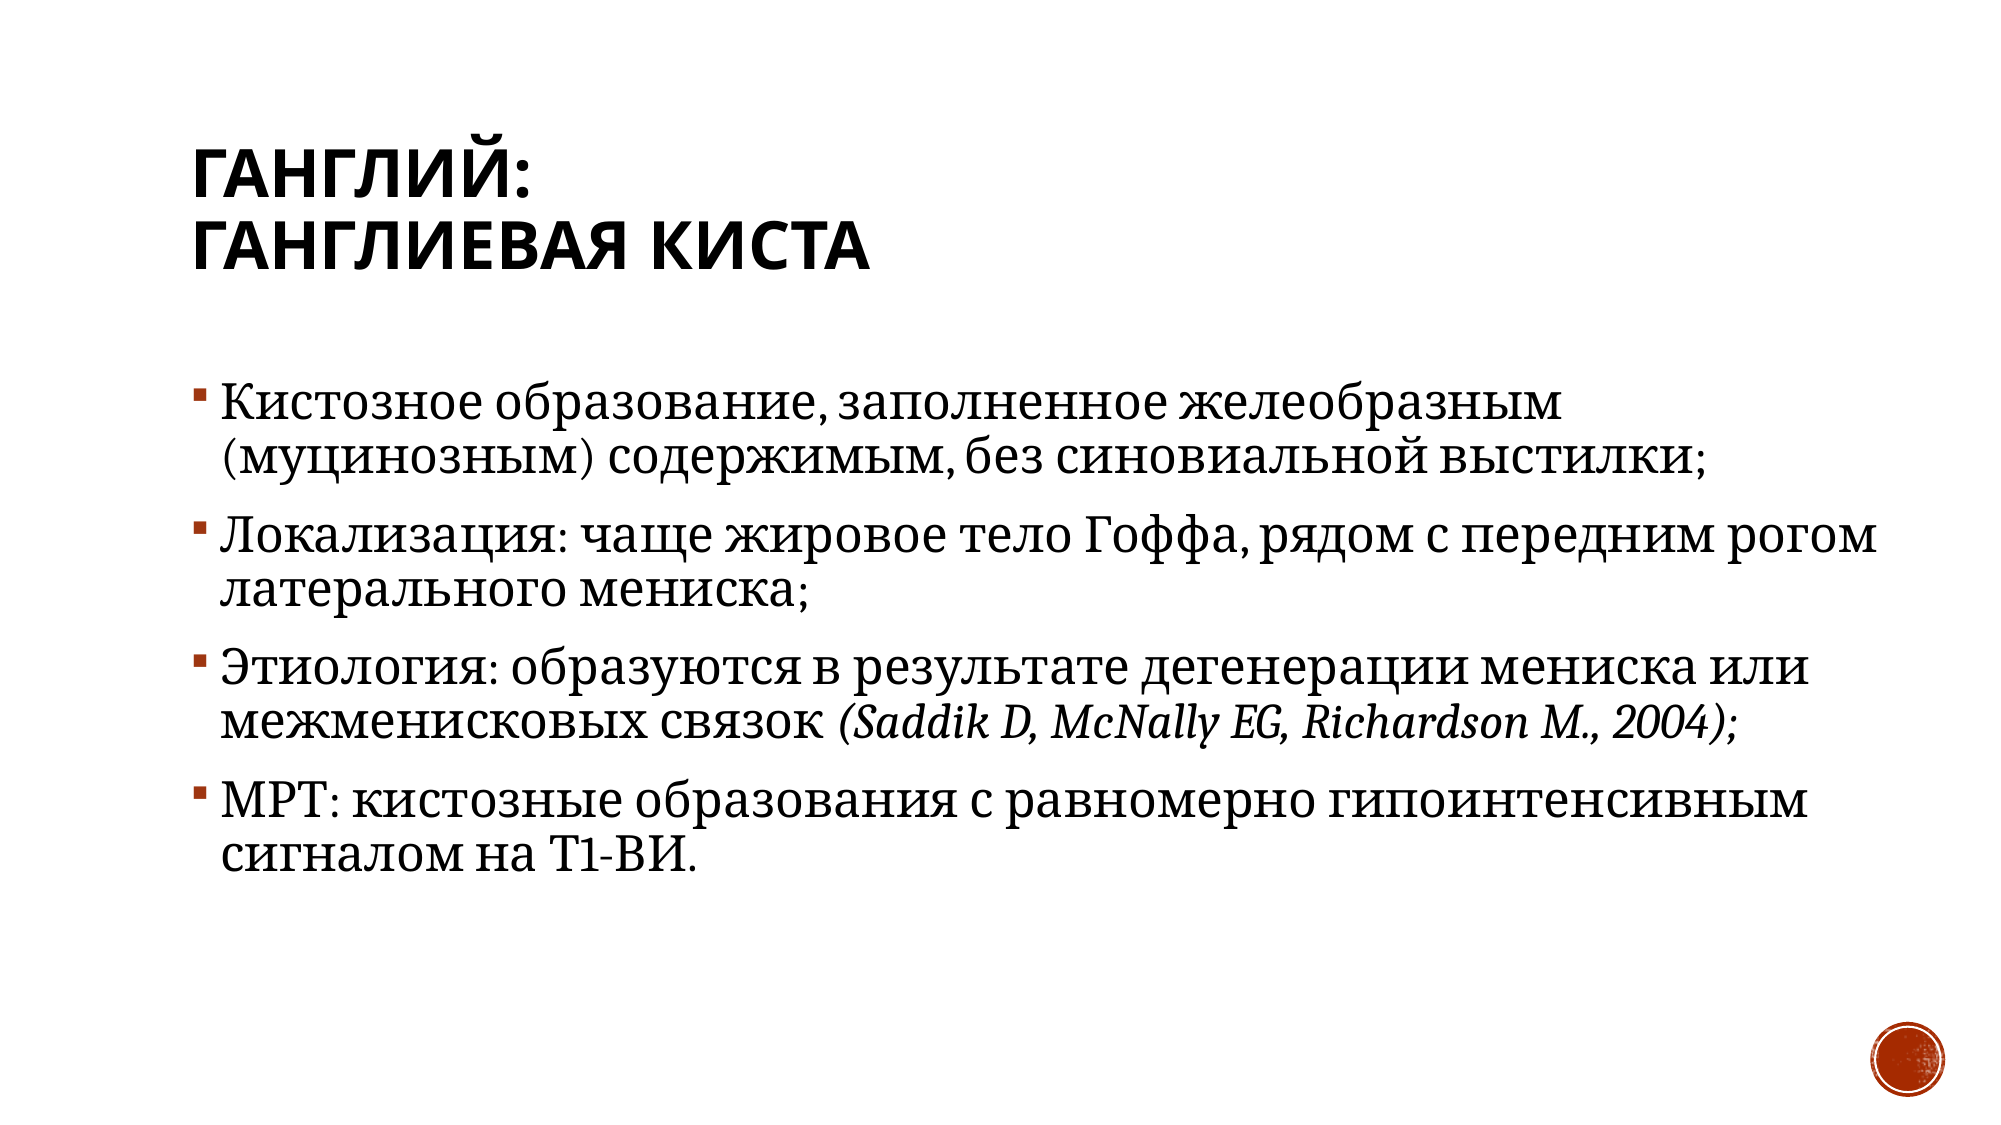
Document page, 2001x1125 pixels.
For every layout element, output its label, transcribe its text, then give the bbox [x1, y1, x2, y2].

list Кистозное образование, заполненное желеобразным (муцинозным) содержимым, без синовиальной выстилки; Локализация: чаще жировое тело Гоффа, рядом с передним рогом латерального мениска; Этиология: образуются в результате дегенерации мениска или межменисковых связок (Saddik D, McNally EG, Richardson M., 2004); МРТ: кистозные образования с равномерно гипоинтенсивным сигналом на Т1-ВИ. [175, 368, 1901, 1083]
title ганглий: Ганглиевая киста [175, 79, 1826, 344]
